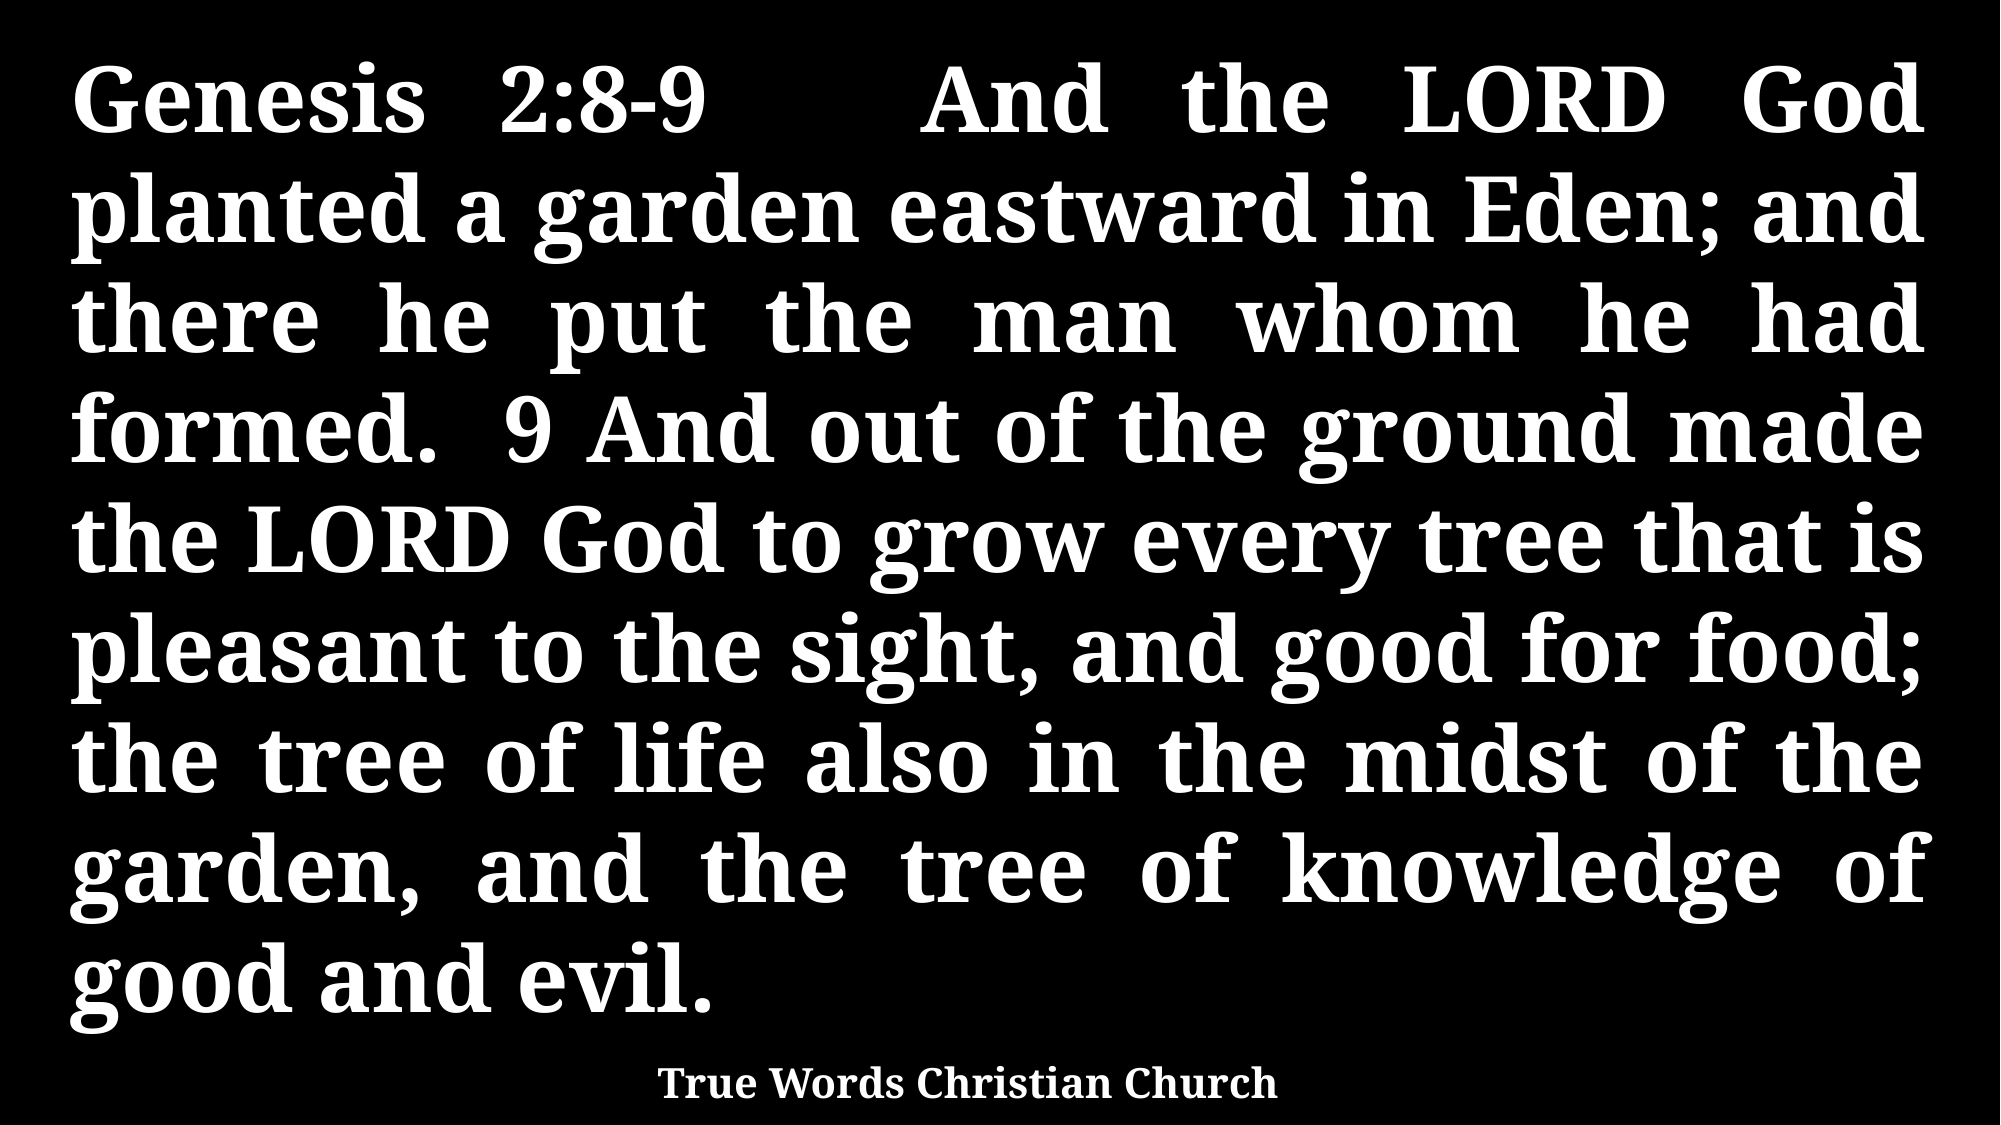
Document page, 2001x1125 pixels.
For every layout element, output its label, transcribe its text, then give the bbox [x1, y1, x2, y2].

text_box Genesis 2:8-9 And the LORD God planted a garden eastward in Eden; and there he put the man whom he had formed. 9 And out of the ground made the LORD God to grow every tree that is pleasant to the sight, and good for food; the tree of life also in the midst of the garden, and the tree of knowledge of good and evil. [55, 33, 1944, 1038]
text_box True Words Christian Church [642, 1049, 1294, 1114]
